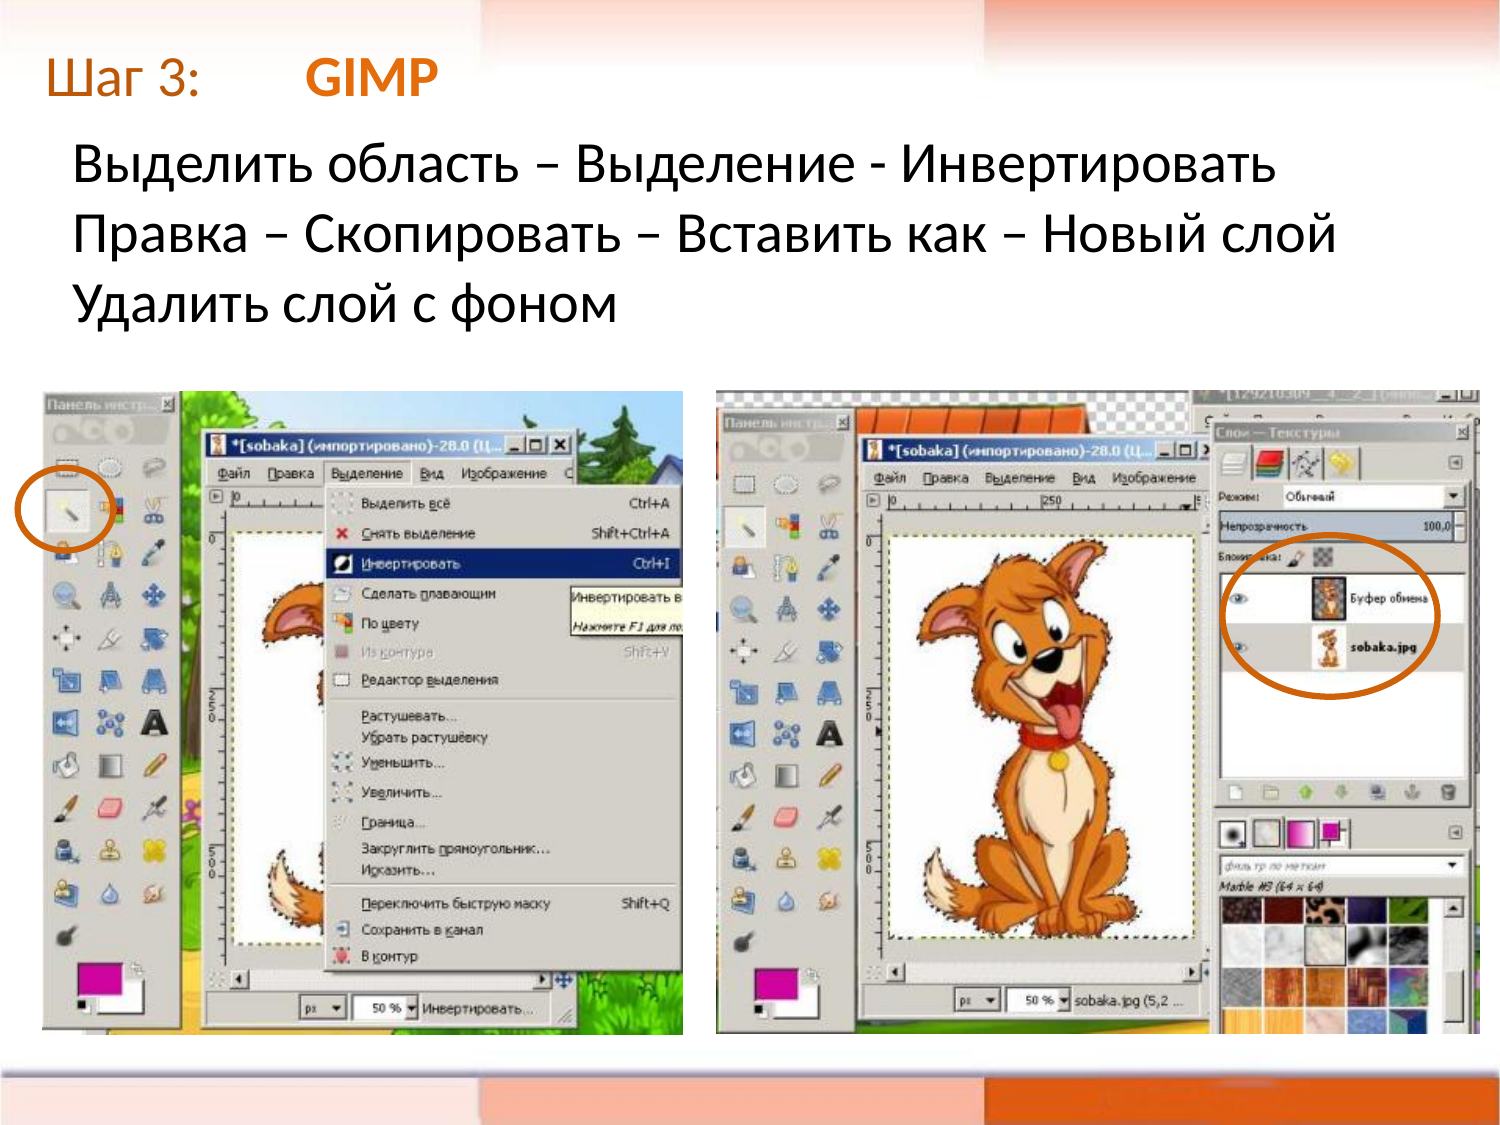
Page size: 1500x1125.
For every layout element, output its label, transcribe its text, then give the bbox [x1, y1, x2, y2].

text_box [15, 473, 37, 545]
picture [0, 0, 1500, 1125]
text_box Шаг 3: [30, 30, 231, 116]
text_box Выделить область – Выделение - Инвертировать Правка – Скопировать – Вставить как – Новый слой Удалить слой с фоном [57, 116, 1367, 342]
text_box GIMP [290, 30, 455, 116]
